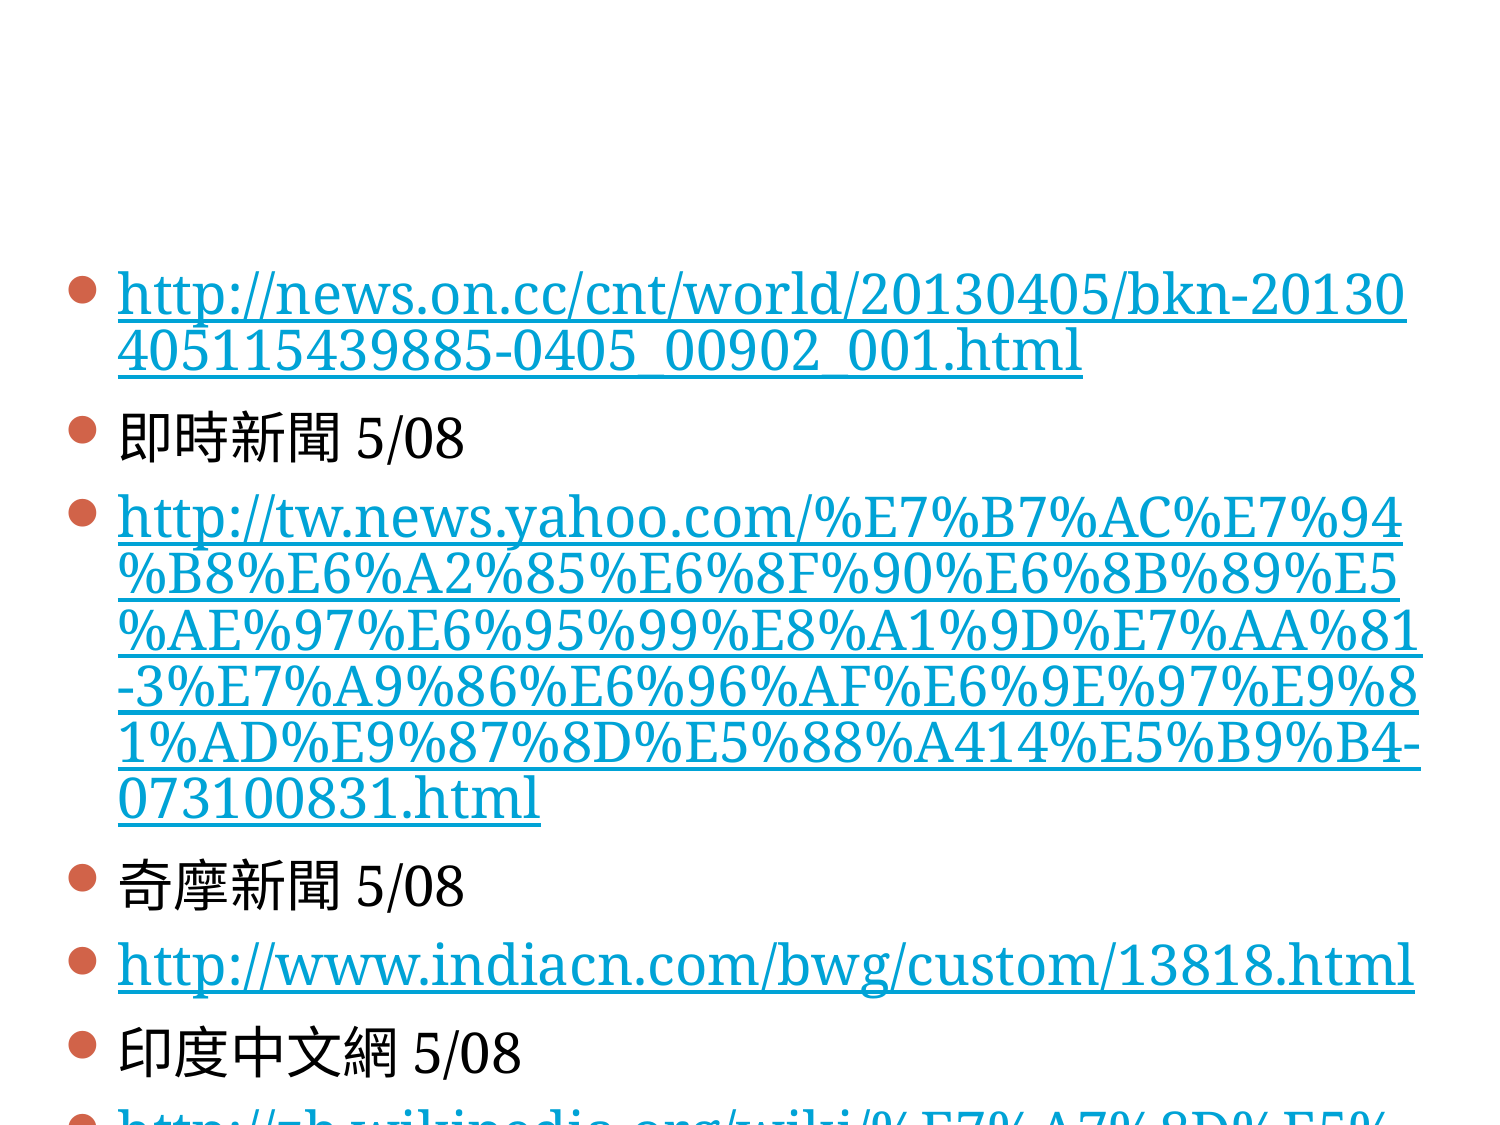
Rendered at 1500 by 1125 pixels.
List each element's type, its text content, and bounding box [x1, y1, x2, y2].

list http://news.on.cc/cnt/world/20130405/bkn-20130405115439885-0405_00902_001.html 即時新聞5/08 http://tw.news.yahoo.com/%E7%B7%AC%E7%94%B8%E6%A2%85%E6%8F%90%E6%8B%89%E5%AE%97%E6%95%99%E8%A1%9D%E7%AA%81-3%E7%A9%86%E6%96%AF%E6%9E%97%E9%81%AD%E9%87%8D%E5%88%A414%E5%B9%B4-073100831.html 奇摩新聞5/08 http://www.indiacn.com/bwg/custom/13818.html 印度中文網5/08 http://zh.wikipedia.org/wiki/%E7%A7%8D%E5%A7%93%E5%88%B6%E5%BA%A6#cite_note-17 維基百科5/08 [49, 250, 1445, 1001]
